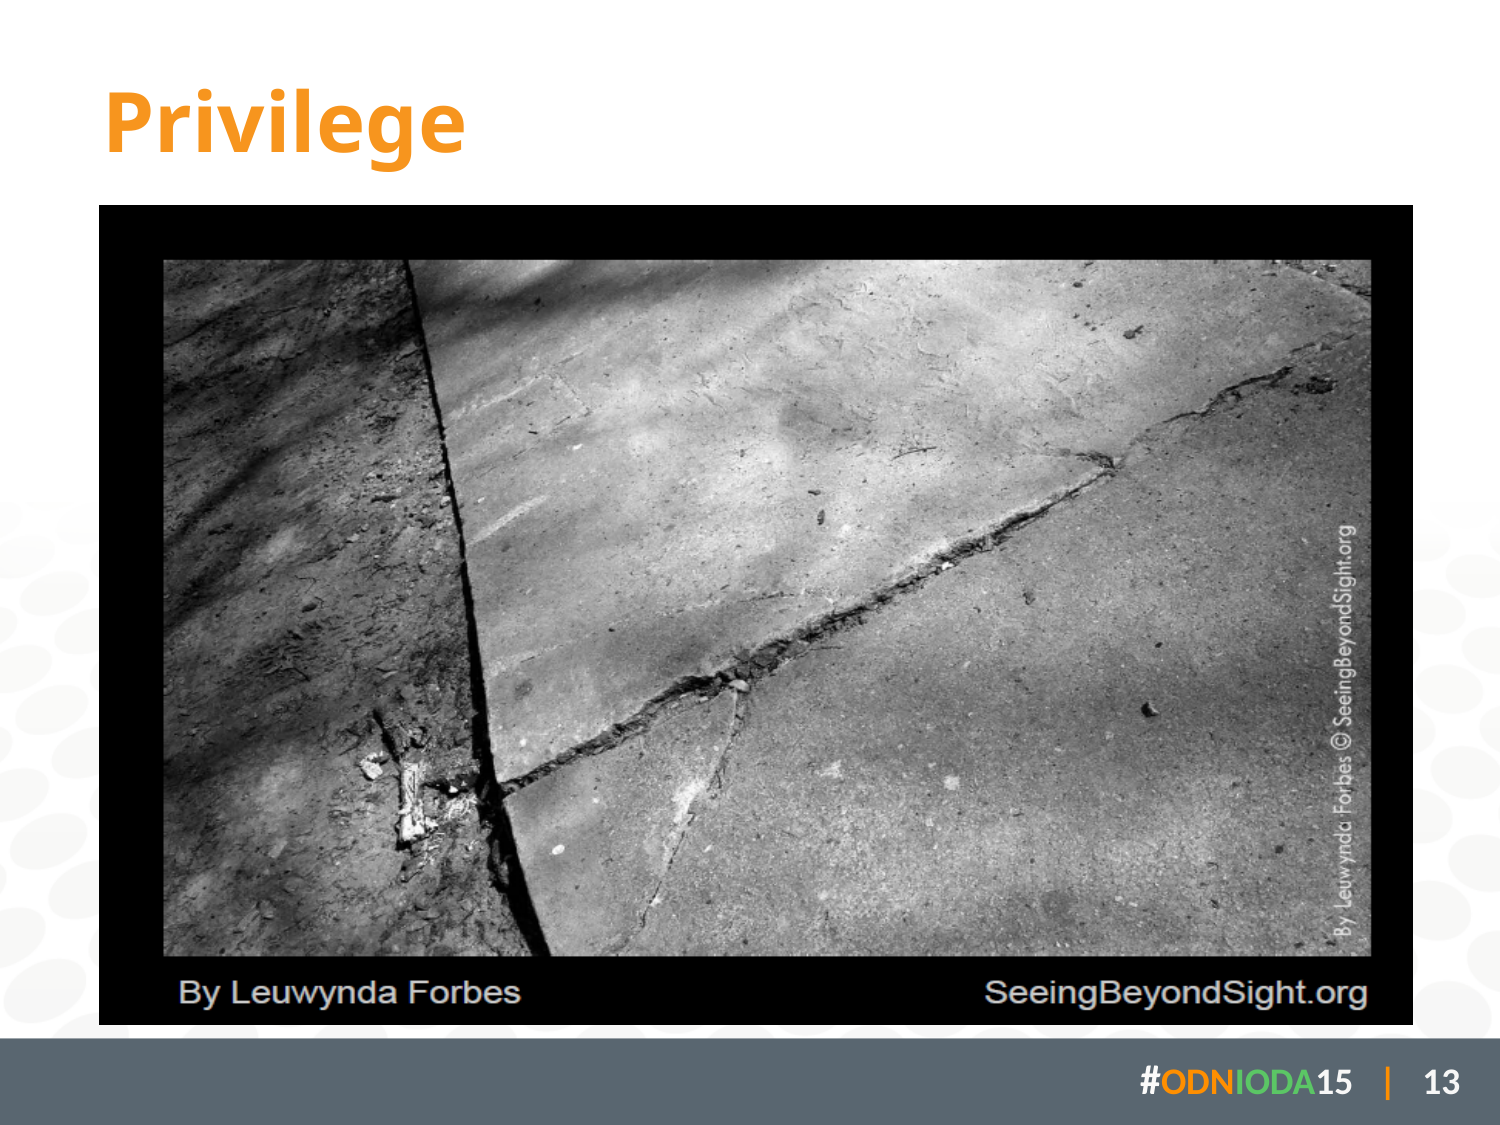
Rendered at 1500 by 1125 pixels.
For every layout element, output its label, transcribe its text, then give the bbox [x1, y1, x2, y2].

picture [0, 0, 1500, 1038]
title Privilege [87, 24, 1413, 213]
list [99, 205, 1413, 1026]
